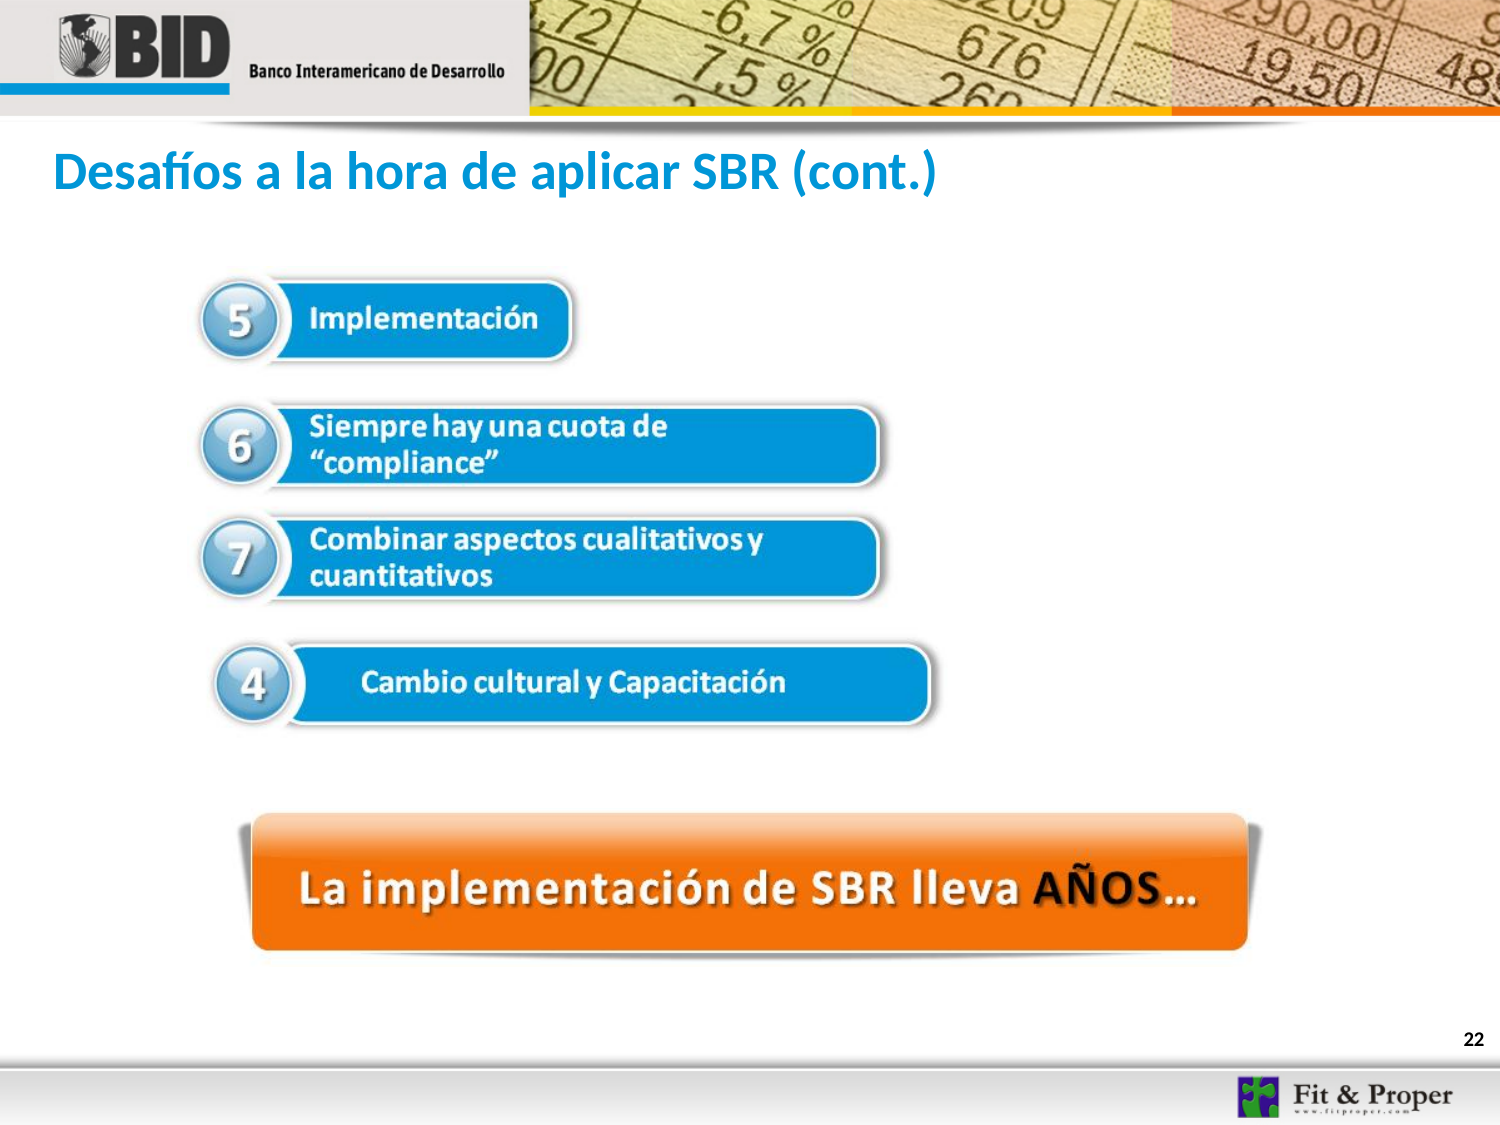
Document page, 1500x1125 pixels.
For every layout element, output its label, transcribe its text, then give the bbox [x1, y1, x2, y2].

title Desafíos a la hora de aplicar SBR (cont.) [53, 145, 1471, 202]
picture [0, 0, 1500, 1125]
